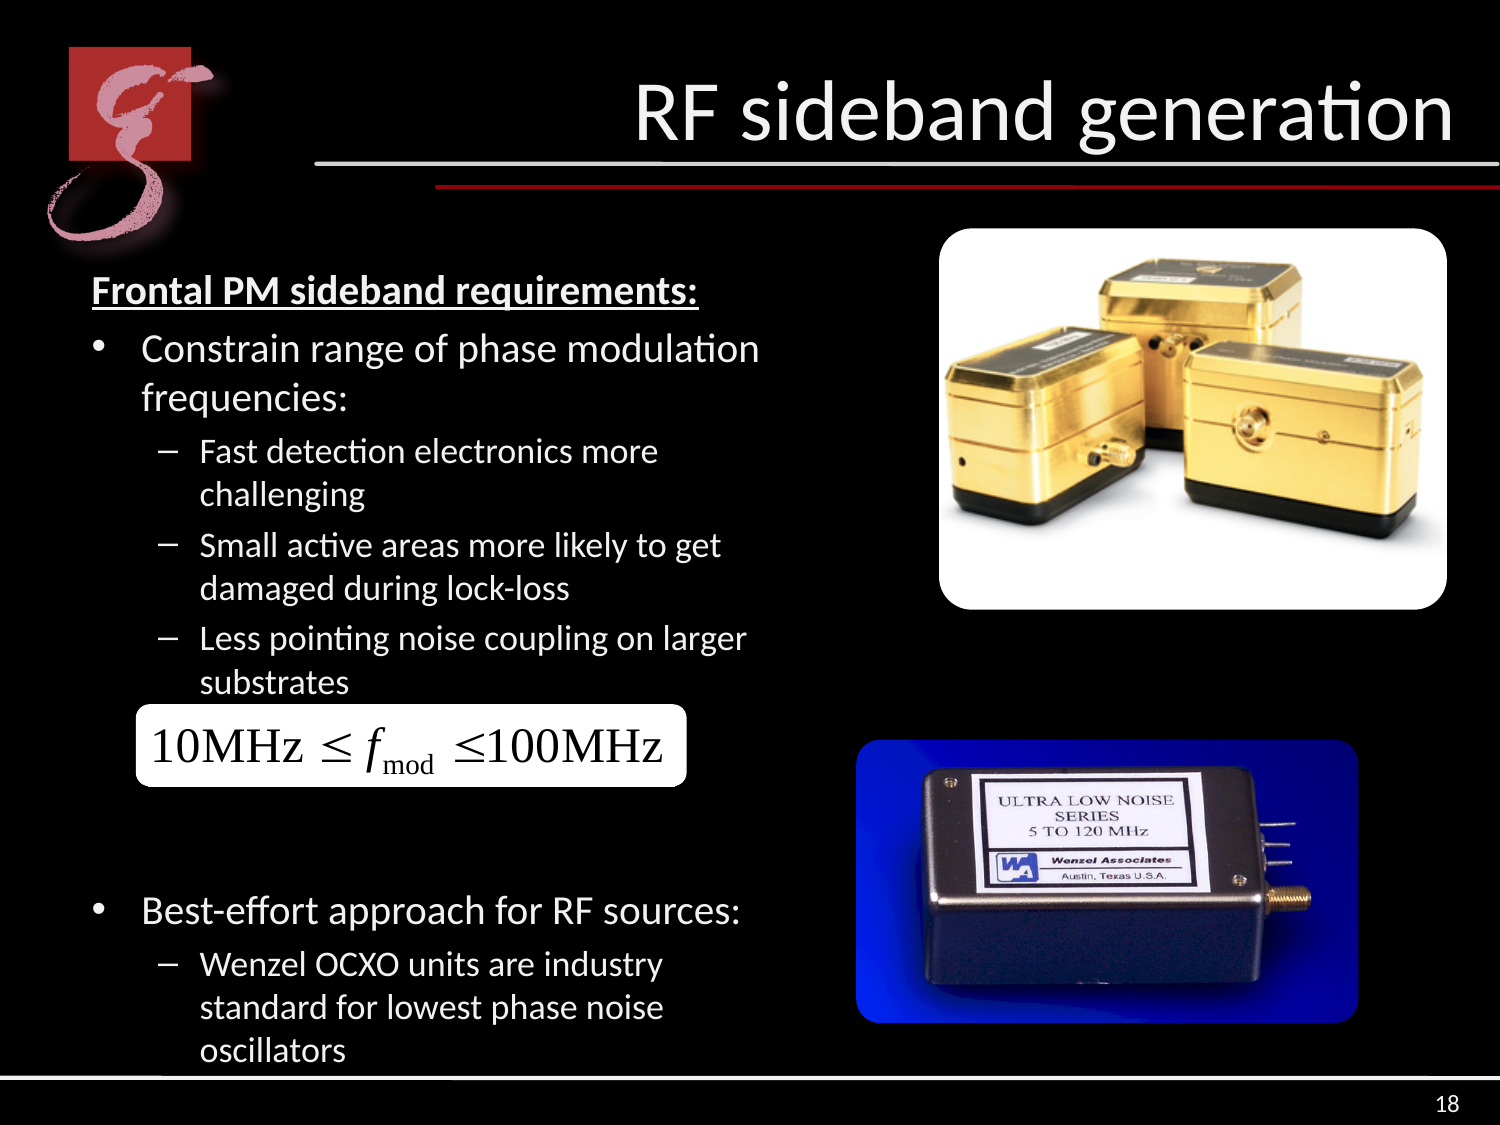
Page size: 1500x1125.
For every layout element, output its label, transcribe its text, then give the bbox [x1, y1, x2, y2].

list Frontal PM sideband requirements: Constrain range of phase modulation frequencies: Fast detection electronics more challenging Small active areas more likely to get damaged during lock-loss Less pointing noise coupling on larger substrates Best-effort approach for RF sources: Wenzel OCXO units are industry standard for lowest phase noise oscillators [76, 255, 786, 1094]
picture [30, 35, 247, 275]
picture [855, 739, 1359, 1024]
title RF sideband generation [292, 46, 1472, 166]
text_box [147, 712, 676, 788]
picture [938, 228, 1448, 610]
slide_number 18 [1125, 1078, 1475, 1125]
text_box [133, 702, 689, 787]
